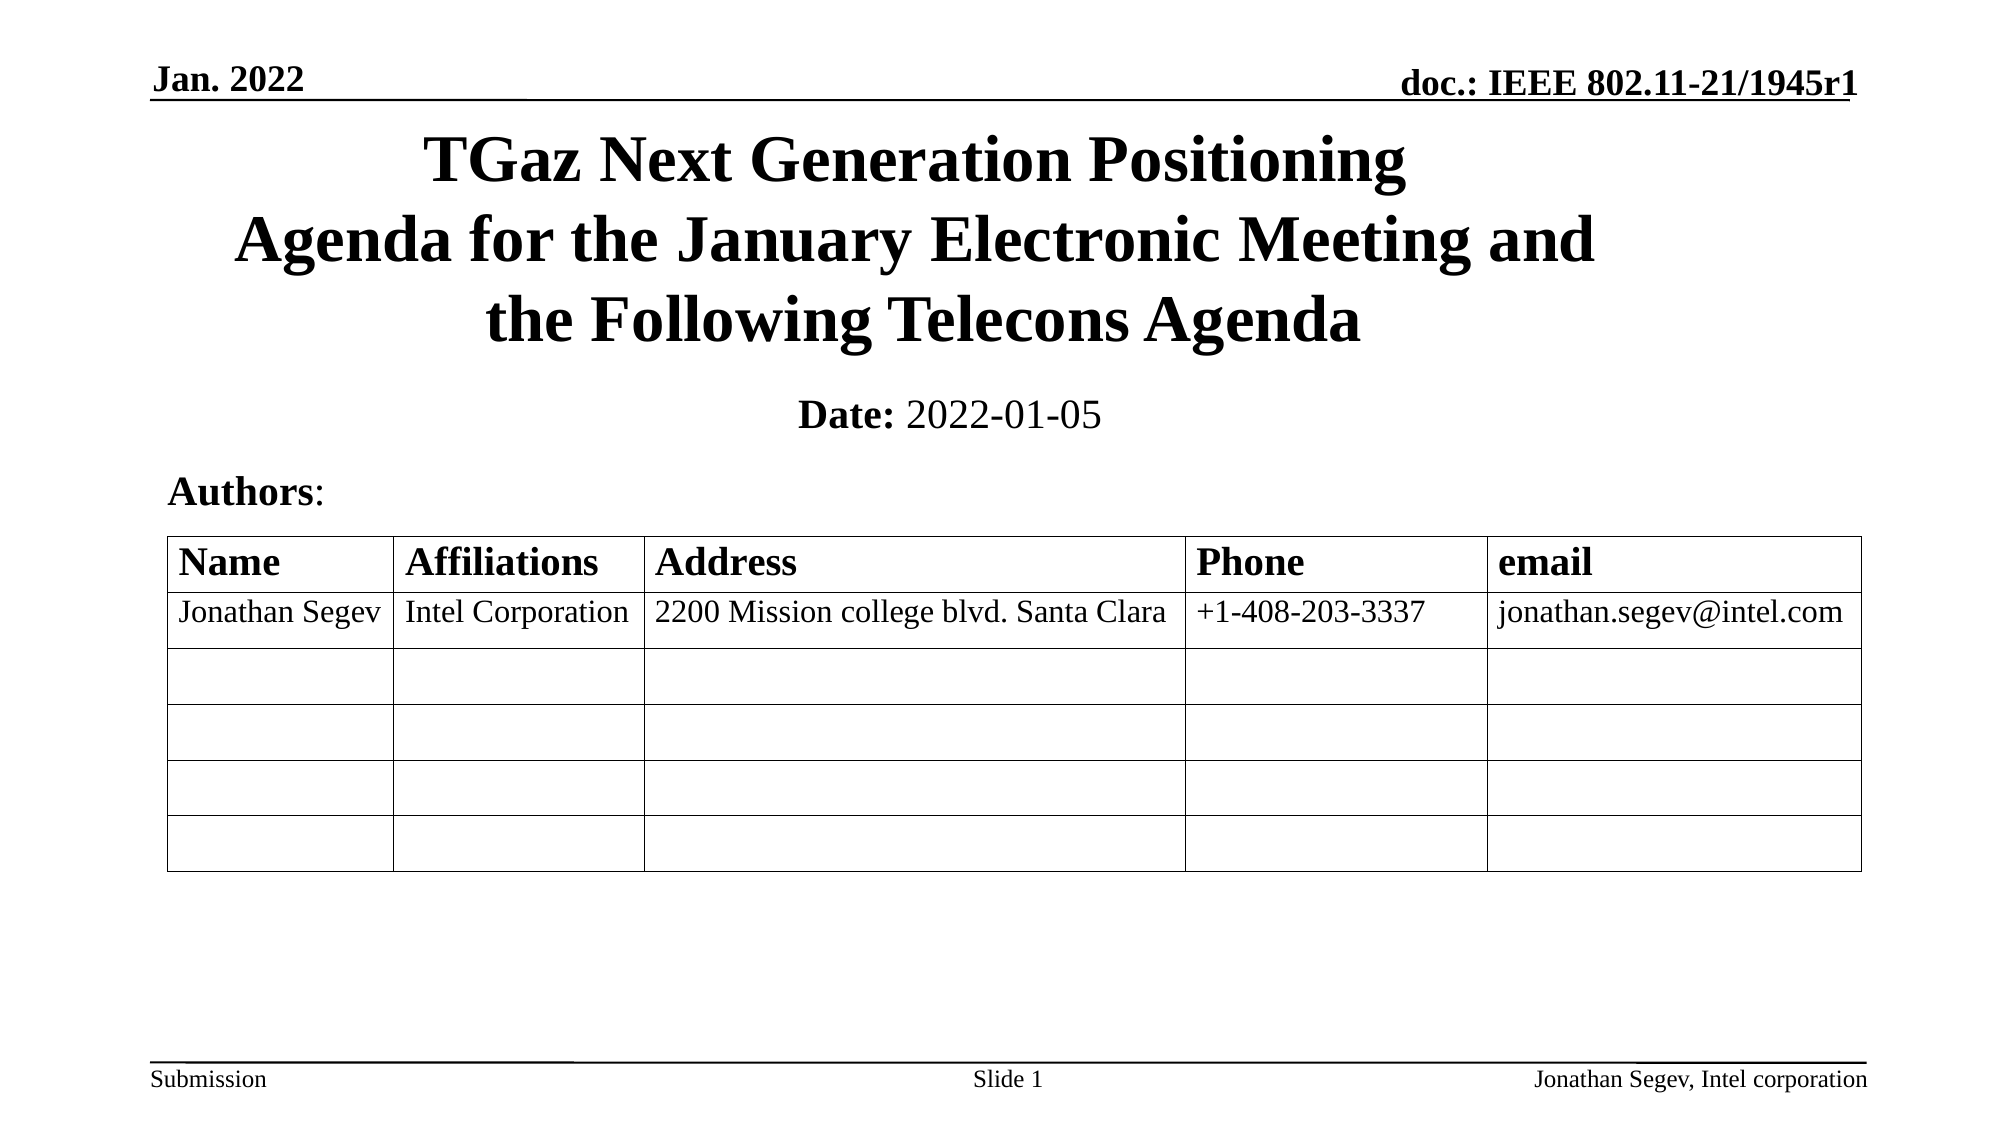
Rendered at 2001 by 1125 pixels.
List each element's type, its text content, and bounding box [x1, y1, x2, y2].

slide_number Slide 1 [950, 1061, 1067, 1123]
footer Jonathan Segev, Intel corporation [1171, 1061, 1869, 1093]
title TGaz Next Generation Positioning Agenda for the January Electronic Meeting and the Following Telecons Agenda [5, 113, 1844, 356]
text_box Authors: [152, 456, 390, 519]
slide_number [152, 54, 563, 100]
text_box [152, 535, 1883, 942]
subtitle Date: 2022-01-05 [250, 379, 1651, 443]
